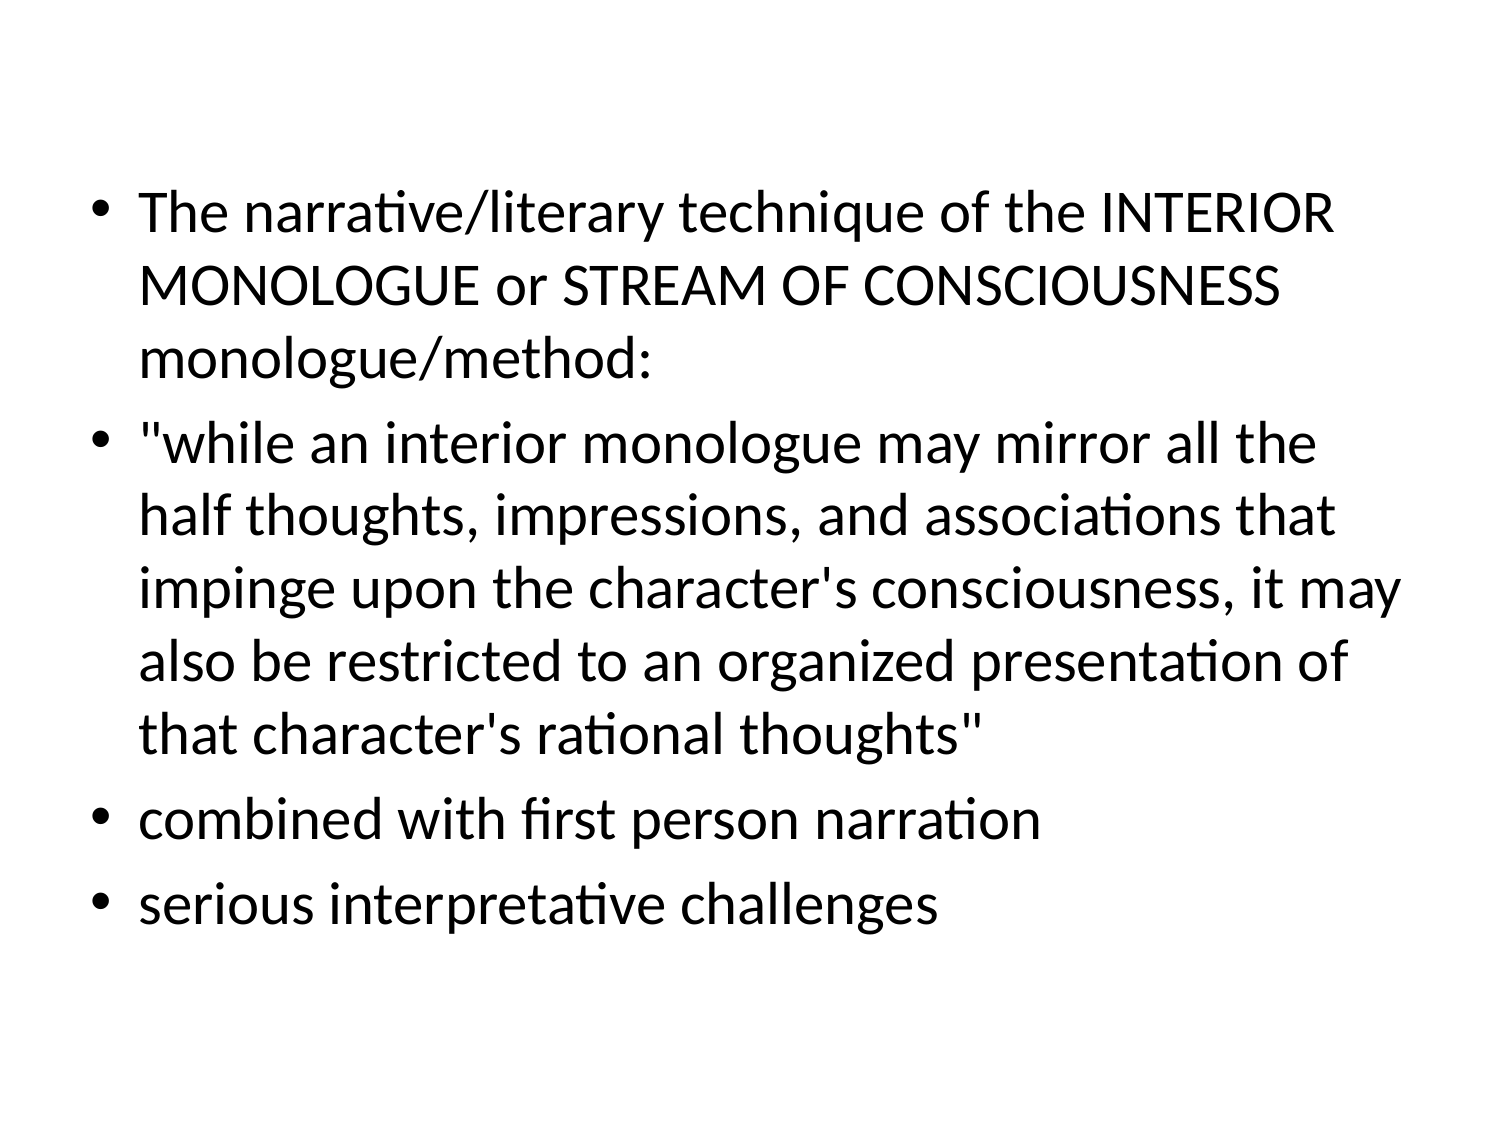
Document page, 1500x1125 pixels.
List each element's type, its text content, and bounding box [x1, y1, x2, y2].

list The narrative/literary technique of the INTERIOR MONOLOGUE or STREAM OF CONSCIOUSNESS monologue/method: "while an interior monologue may mirror all the half thoughts, impressions, and associations that impinge upon the character's consciousness, it may also be restricted to an organized presentation of that character's rational thoughts" combined with first person narration serious interpretative challenges [75, 164, 1425, 1005]
